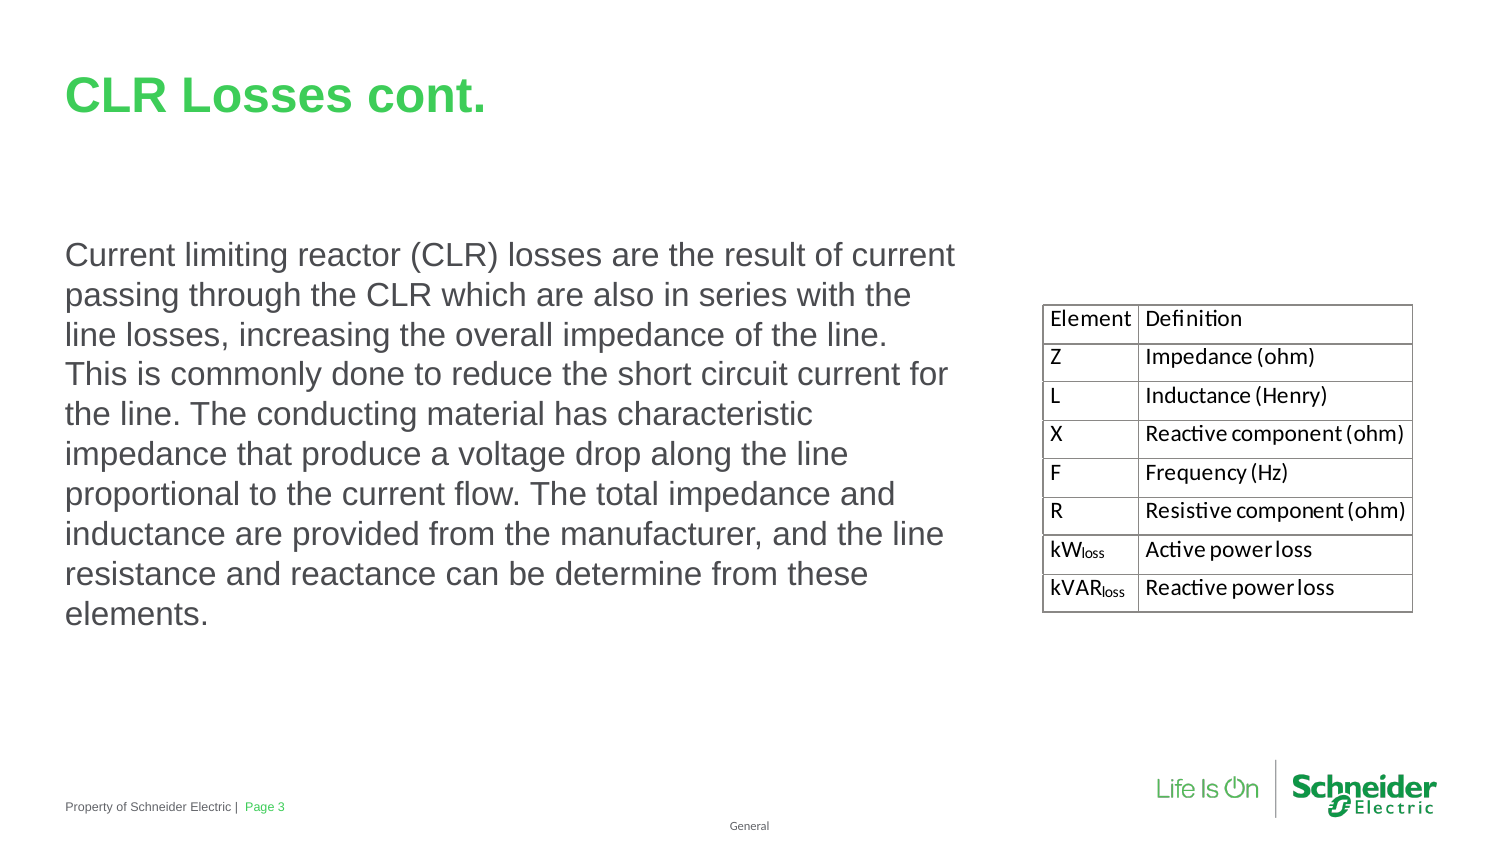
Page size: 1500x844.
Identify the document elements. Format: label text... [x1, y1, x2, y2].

slide_number Page 3 [245, 799, 332, 815]
title CLR Losses cont. [64, 68, 1436, 115]
footer Property of Schneider Electric | [65, 799, 245, 815]
picture [1144, 746, 1450, 831]
list Current limiting reactor (CLR) losses are the result of current passing through the CLR which are also in series with the line losses, increasing the overall impedance of the line. This is commonly done to reduce the short circuit current for the line. The conducting material has characteristic impedance that produce a voltage drop along the line proportional to the current flow. The total impedance and inductance are provided from the manufacturer, and the line resistance and reactance can be determine from these elements. [64, 232, 959, 682]
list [1017, 278, 1436, 636]
